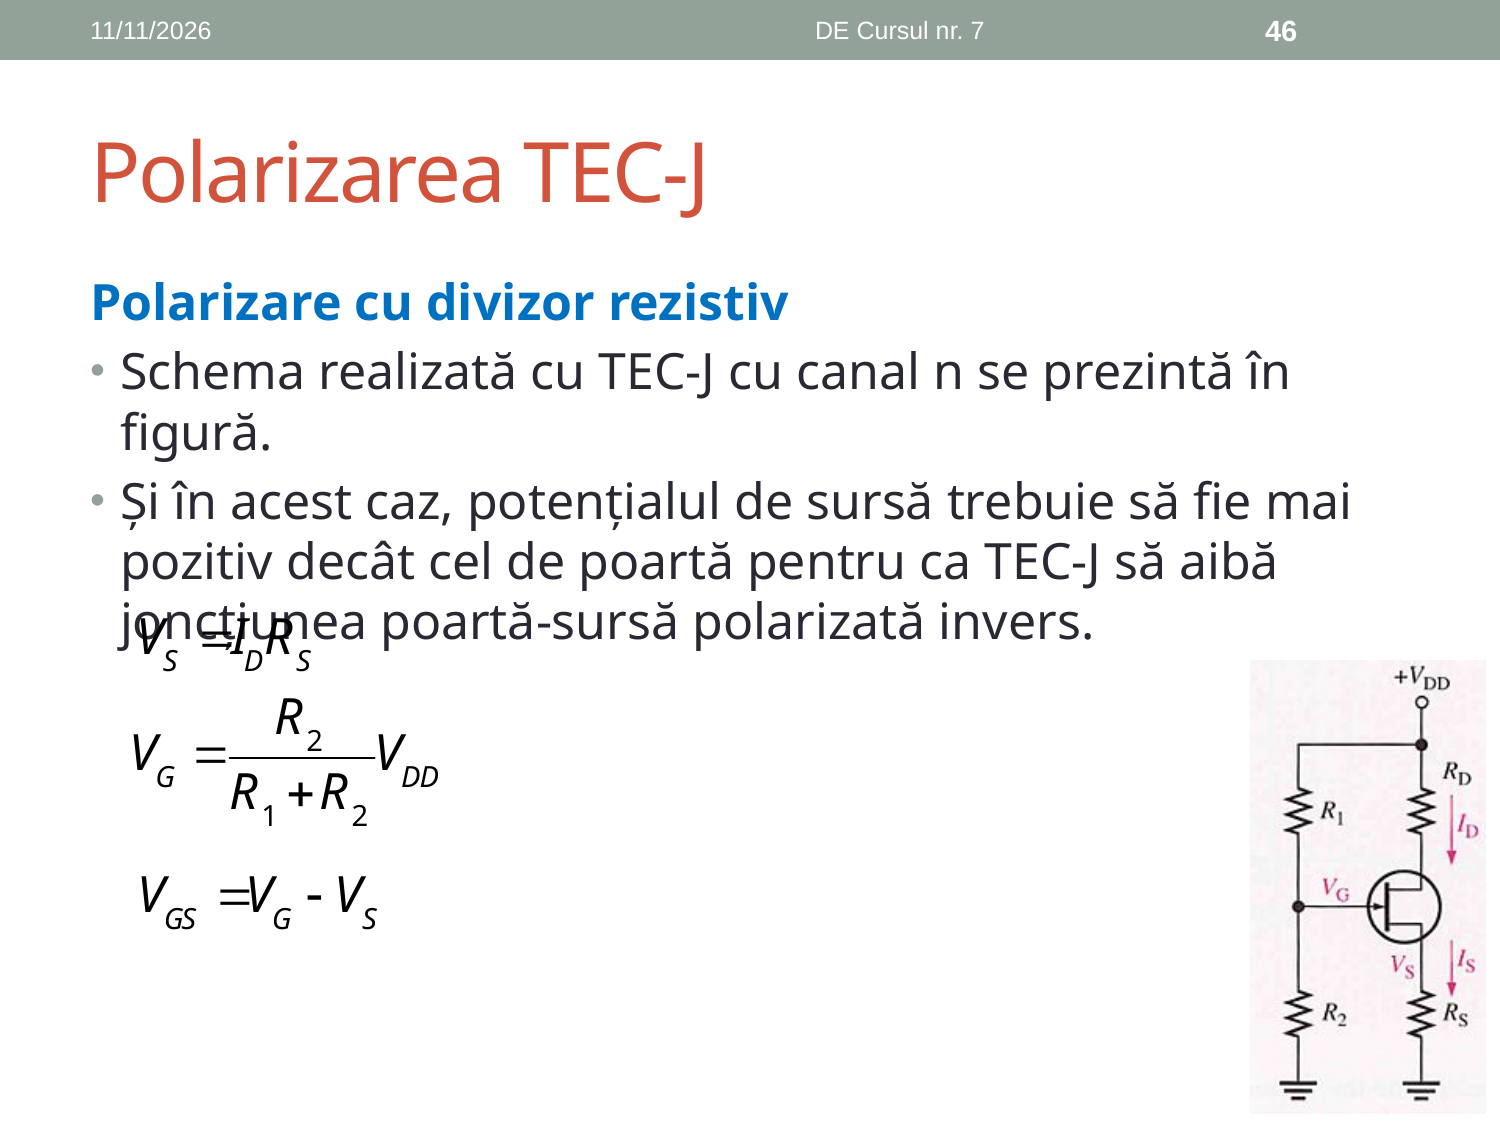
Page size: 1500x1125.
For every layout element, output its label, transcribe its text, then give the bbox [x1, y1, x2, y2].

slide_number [75, 3, 550, 57]
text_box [137, 858, 392, 942]
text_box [128, 678, 450, 838]
slide_number 46 [1250, 3, 1425, 57]
picture [1249, 660, 1487, 1115]
title Polarizarea TEC-J [75, 87, 1425, 250]
footer DE Cursul nr. 7 [562, 3, 1238, 57]
list Polarizare cu divizor rezistiv Schema realizată cu TEC-J cu canal n se prezintă în figură. Și în acest caz, potențialul de sursă trebuie să fie mai pozitiv decât cel de poartă pentru ca TEC-J să aibă joncțiunea poartă-sursă polarizată invers. [75, 262, 1425, 1063]
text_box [135, 599, 324, 675]
